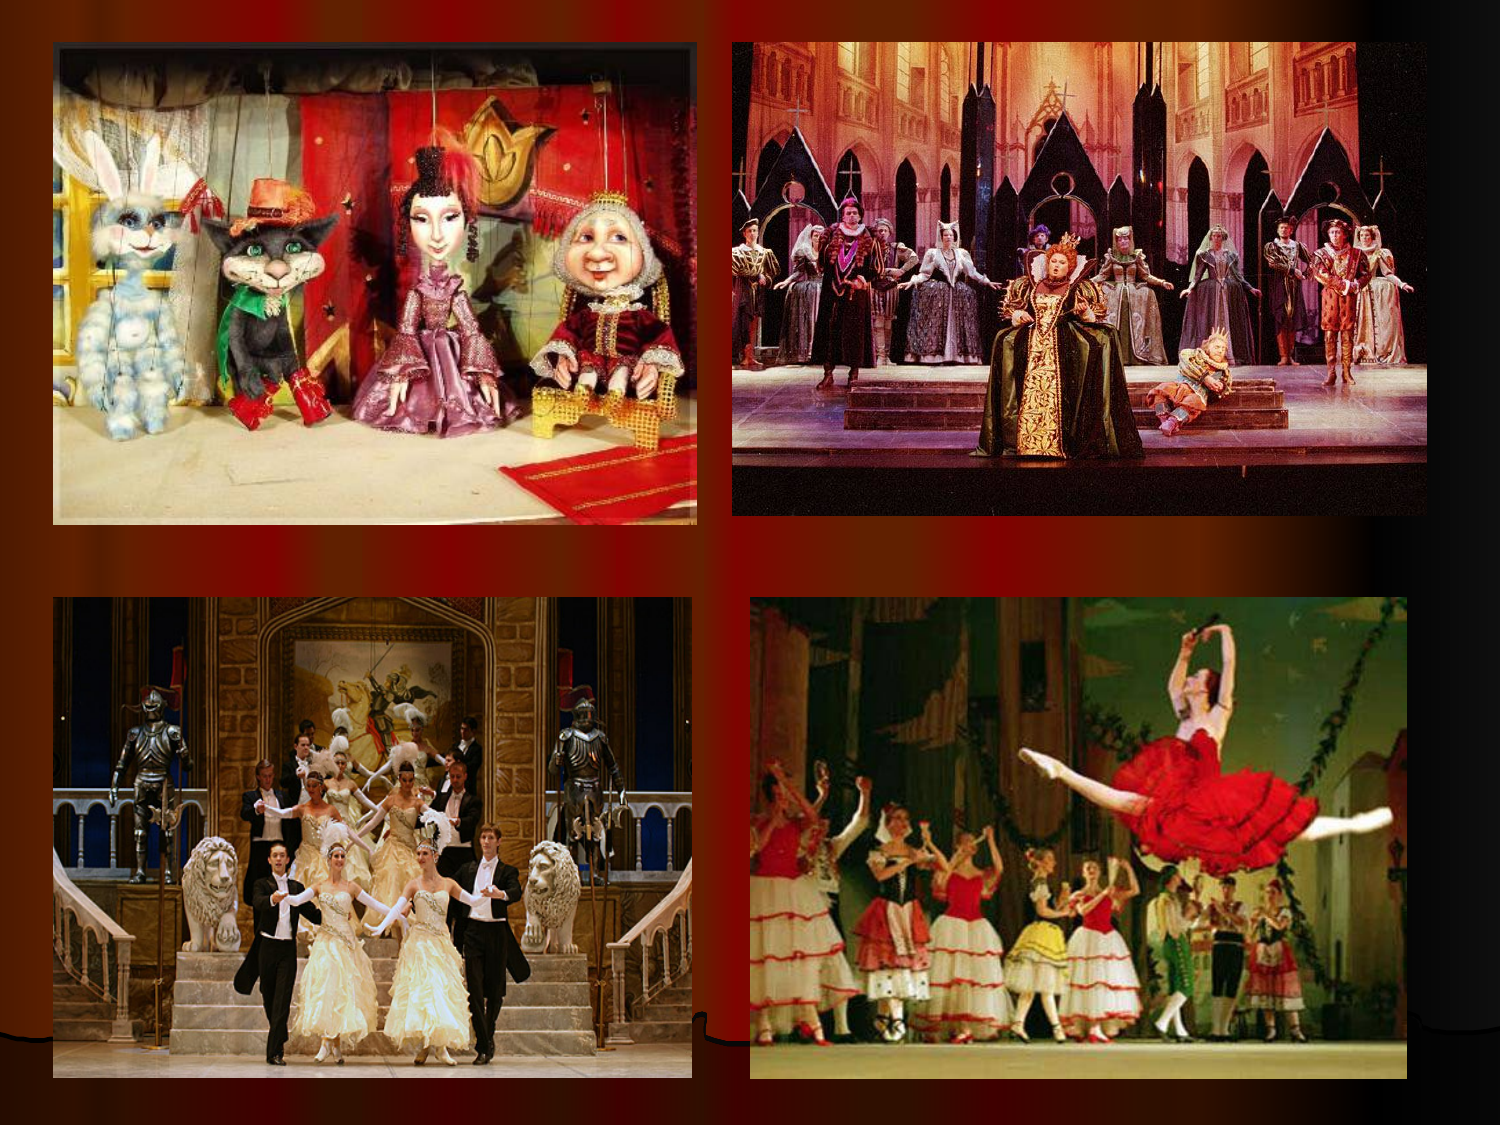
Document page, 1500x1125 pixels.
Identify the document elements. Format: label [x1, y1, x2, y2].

picture [52, 42, 697, 526]
picture [52, 597, 692, 1079]
picture [749, 597, 1408, 1080]
picture [732, 42, 1427, 516]
